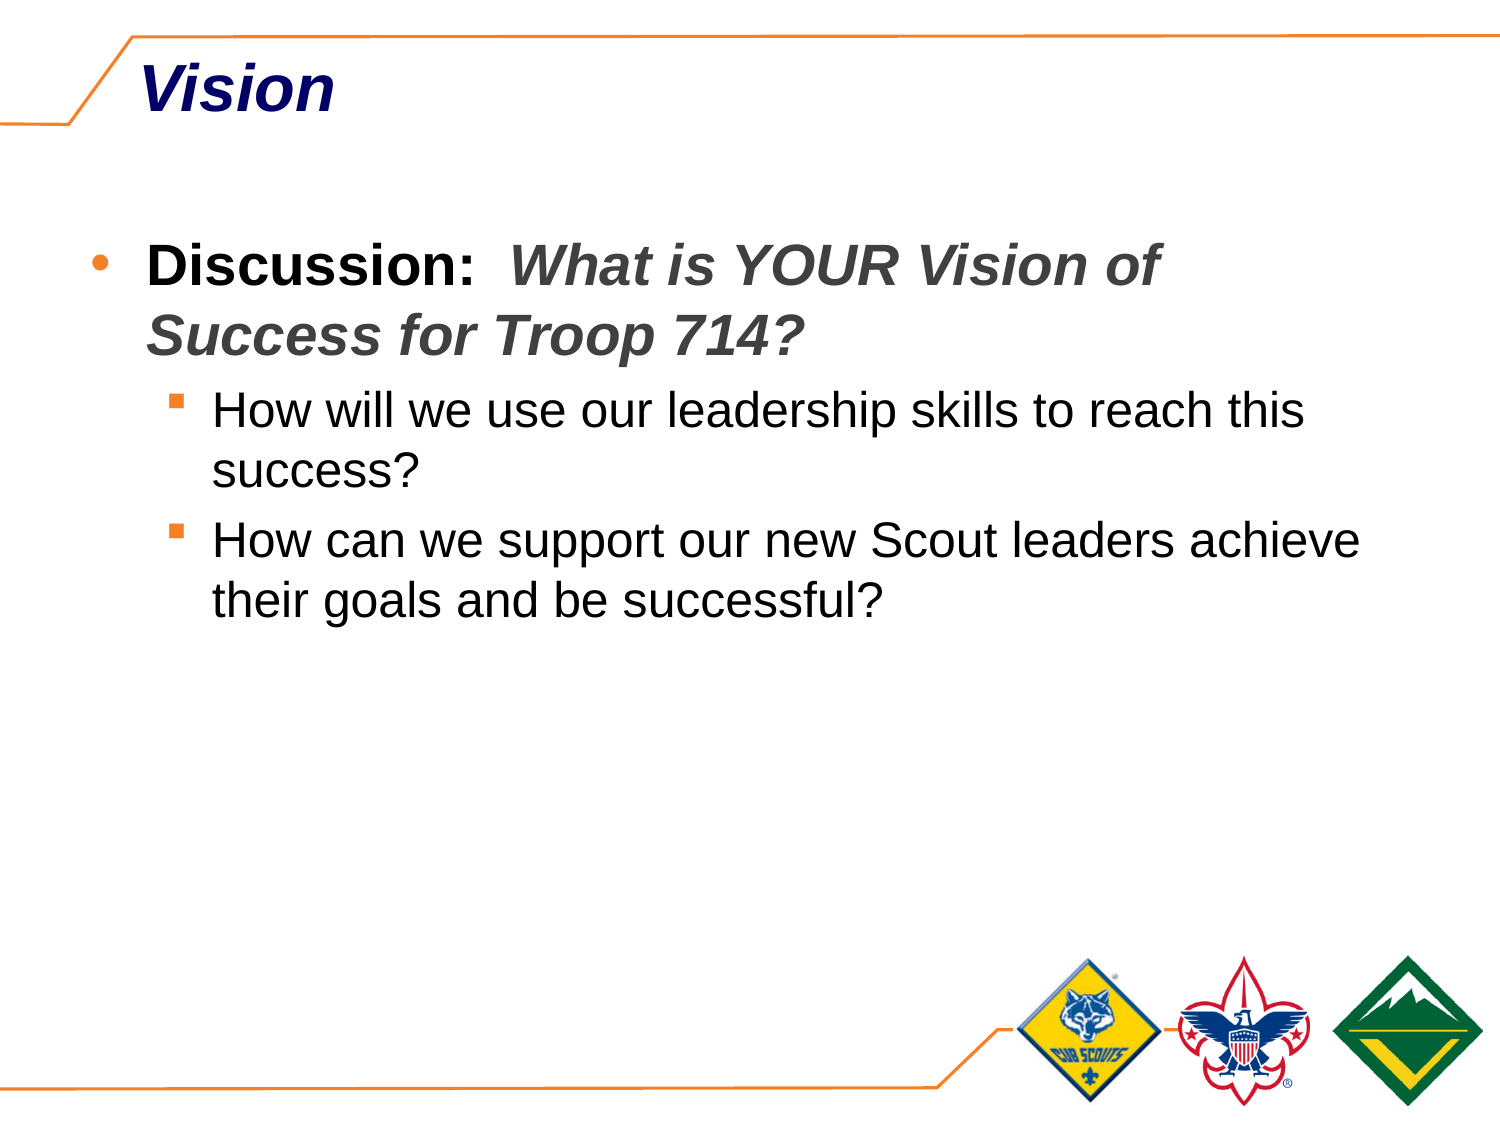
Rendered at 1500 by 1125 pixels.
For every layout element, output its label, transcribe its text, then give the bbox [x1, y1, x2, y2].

list Discussion: What is YOUR Vision of Success for Troop 714? How will we use our leadership skills to reach this success? How can we support our new Scout leaders achieve their goals and be successful? [75, 220, 1425, 976]
picture [1178, 976, 1310, 1106]
picture [1013, 976, 1164, 1106]
title Vision [123, 45, 1475, 126]
picture [1332, 955, 1483, 1106]
